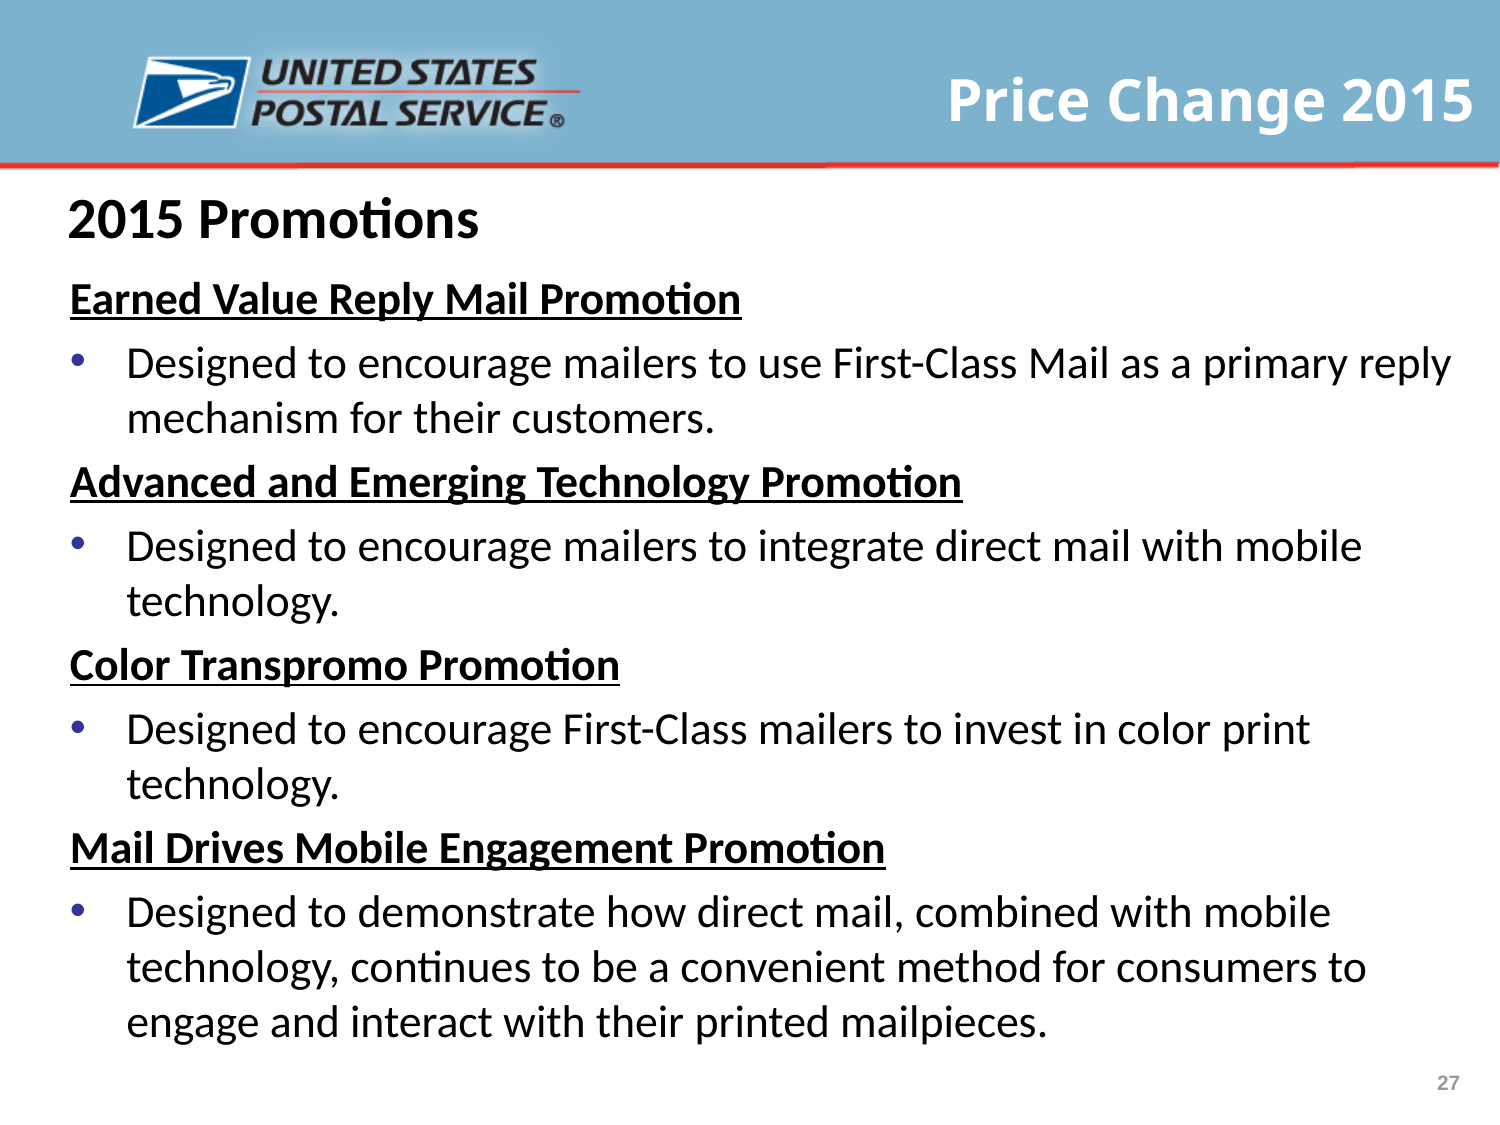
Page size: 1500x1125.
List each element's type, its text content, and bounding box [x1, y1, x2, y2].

list Earned Value Reply Mail Promotion Designed to encourage mailers to use First-Class Mail as a primary reply mechanism for their customers. Advanced and Emerging Technology Promotion Designed to encourage mailers to integrate direct mail with mobile technology. Color Transpromo Promotion Designed to encourage First-Class mailers to invest in color print technology. Mail Drives Mobile Engagement Promotion Designed to demonstrate how direct mail, combined with mobile technology, continues to be a convenient method for consumers to engage and interact with their printed mailpieces. [55, 271, 1487, 1083]
text_box 2015 Promotions [52, 172, 495, 258]
picture [0, 0, 1500, 170]
slide_number 27 [1355, 1062, 1476, 1101]
